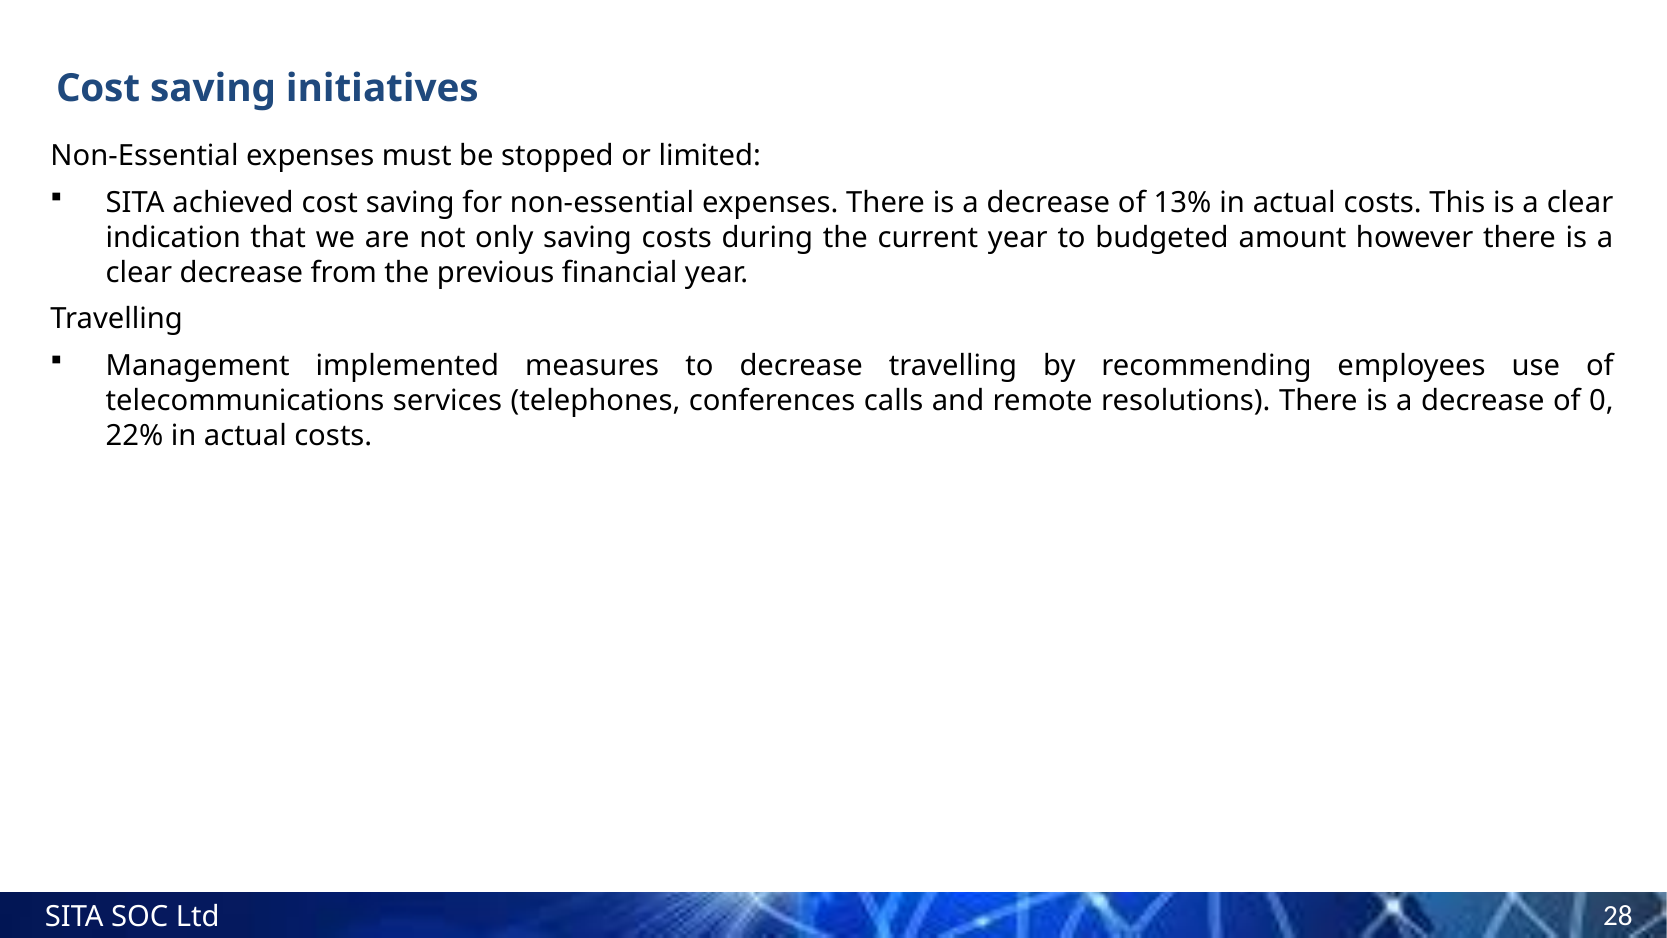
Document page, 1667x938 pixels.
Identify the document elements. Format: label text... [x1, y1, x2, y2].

list Non-Essential expenses must be stopped or limited: SITA achieved cost saving for non-essential expenses. There is a decrease of 13% in actual costs. This is a clear indication that we are not only saving costs during the current year to budgeted amount however there is a clear decrease from the previous financial year. Travelling Management implemented measures to decrease travelling by recommending employees use of telecommunications services (telephones, conferences calls and remote resolutions). There is a decrease of 0, 22% in actual costs. [35, 128, 1630, 852]
title Cost saving initiatives [41, 47, 1636, 223]
picture [0, 892, 1667, 938]
